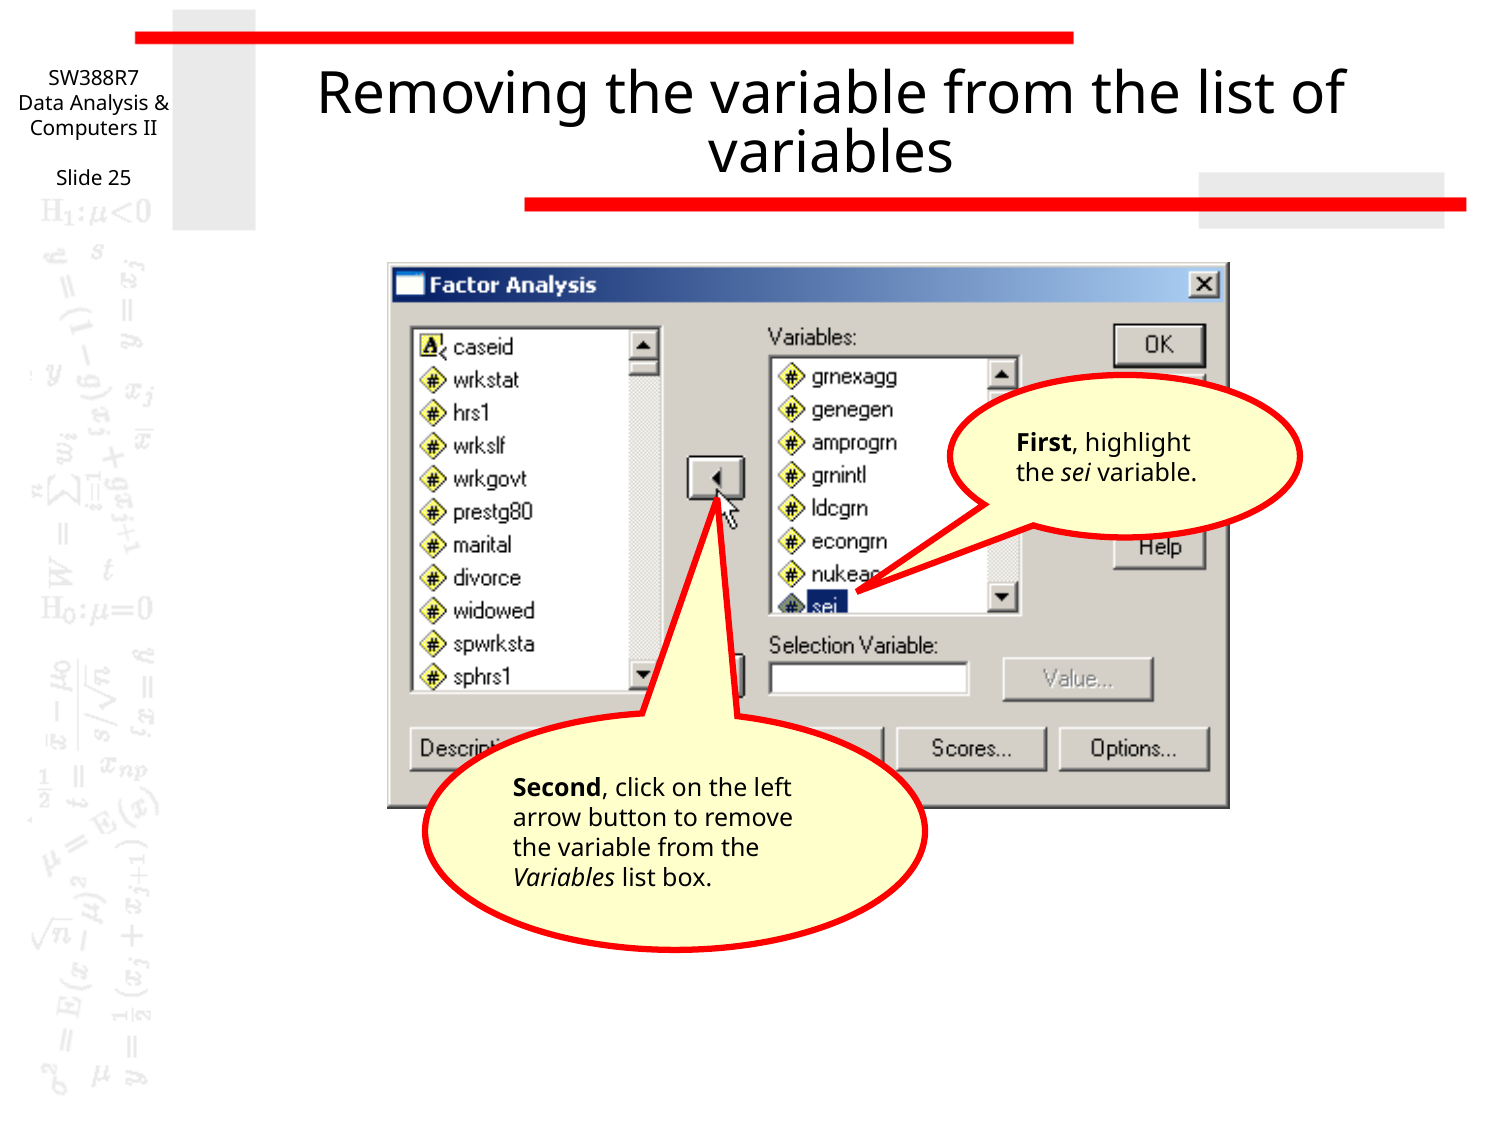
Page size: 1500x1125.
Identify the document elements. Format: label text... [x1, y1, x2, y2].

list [387, 262, 1230, 809]
slide_number SW388R7 Data Analysis & Computers II Slide 25 [0, 50, 187, 200]
text_box First, highlight the sei variable. [1234, 392, 1300, 520]
title Removing the variable from the list of variables [187, 50, 1475, 200]
text_box Second, click on the left arrow button to remove the variable from the Variables list box. [425, 817, 926, 950]
picture [18, 0, 1500, 1108]
